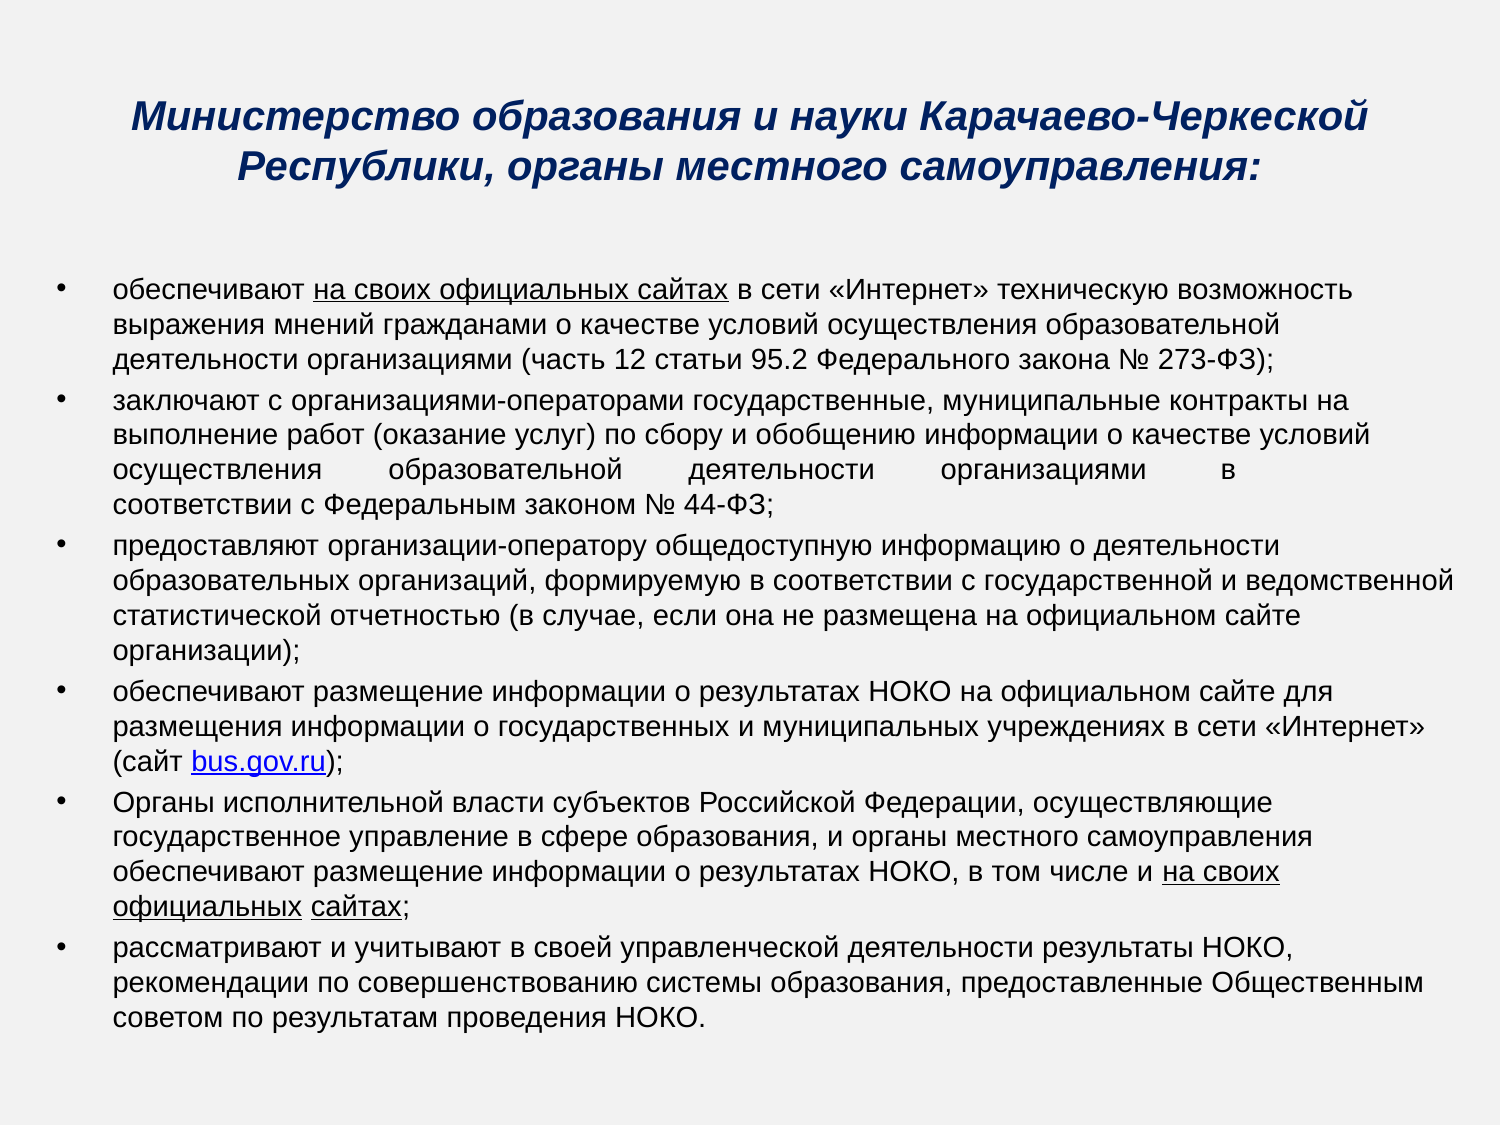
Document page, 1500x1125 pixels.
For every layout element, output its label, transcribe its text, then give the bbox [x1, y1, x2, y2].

title Министерство образования и науки Карачаево-Черкеской Республики, органы местного самоуправления: [75, 45, 1425, 233]
list обеспечивают на своих официальных сайтах в сети «Интернет» техническую возможность выражения мнений гражданами о качестве условий осуществления образовательной деятельности организациями (часть 12 статьи 95.2 Федерального закона № 273-ФЗ); заключают с организациями-операторами государственные, муниципальные контракты на выполнение работ (оказание услуг) по сбору и обобщению информации о качестве условий осуществления образовательной деятельности организациями в соответствии с Федеральным законом № 44-ФЗ; предоставляют организации-оператору общедоступную информацию о деятельности образовательных организаций, формируемую в соответствии с государственной и ведомственной статистической отчетностью (в случае, если она не размещена на официальном сайте организации); обеспечивают размещение информации о результатах НОКО на официальном сайте для размещения информации о государственных и муниципальных учреждениях в сети «Интернет» (сайт bus.gov.ru); Органы исполнительной власти субъектов Российской Федерации, осуществляющие государственное управление в сфере образования, и органы местного самоуправления обеспечивают размещение информации о результатах НОКО, в том числе и на своих официальных сайтах; рассматривают и учитывают в своей управленческой деятельности результаты НОКО, рекомендации по совершенствованию системы образования, предоставленные Общественным советом по результатам проведения НОКО. [41, 262, 1483, 1047]
